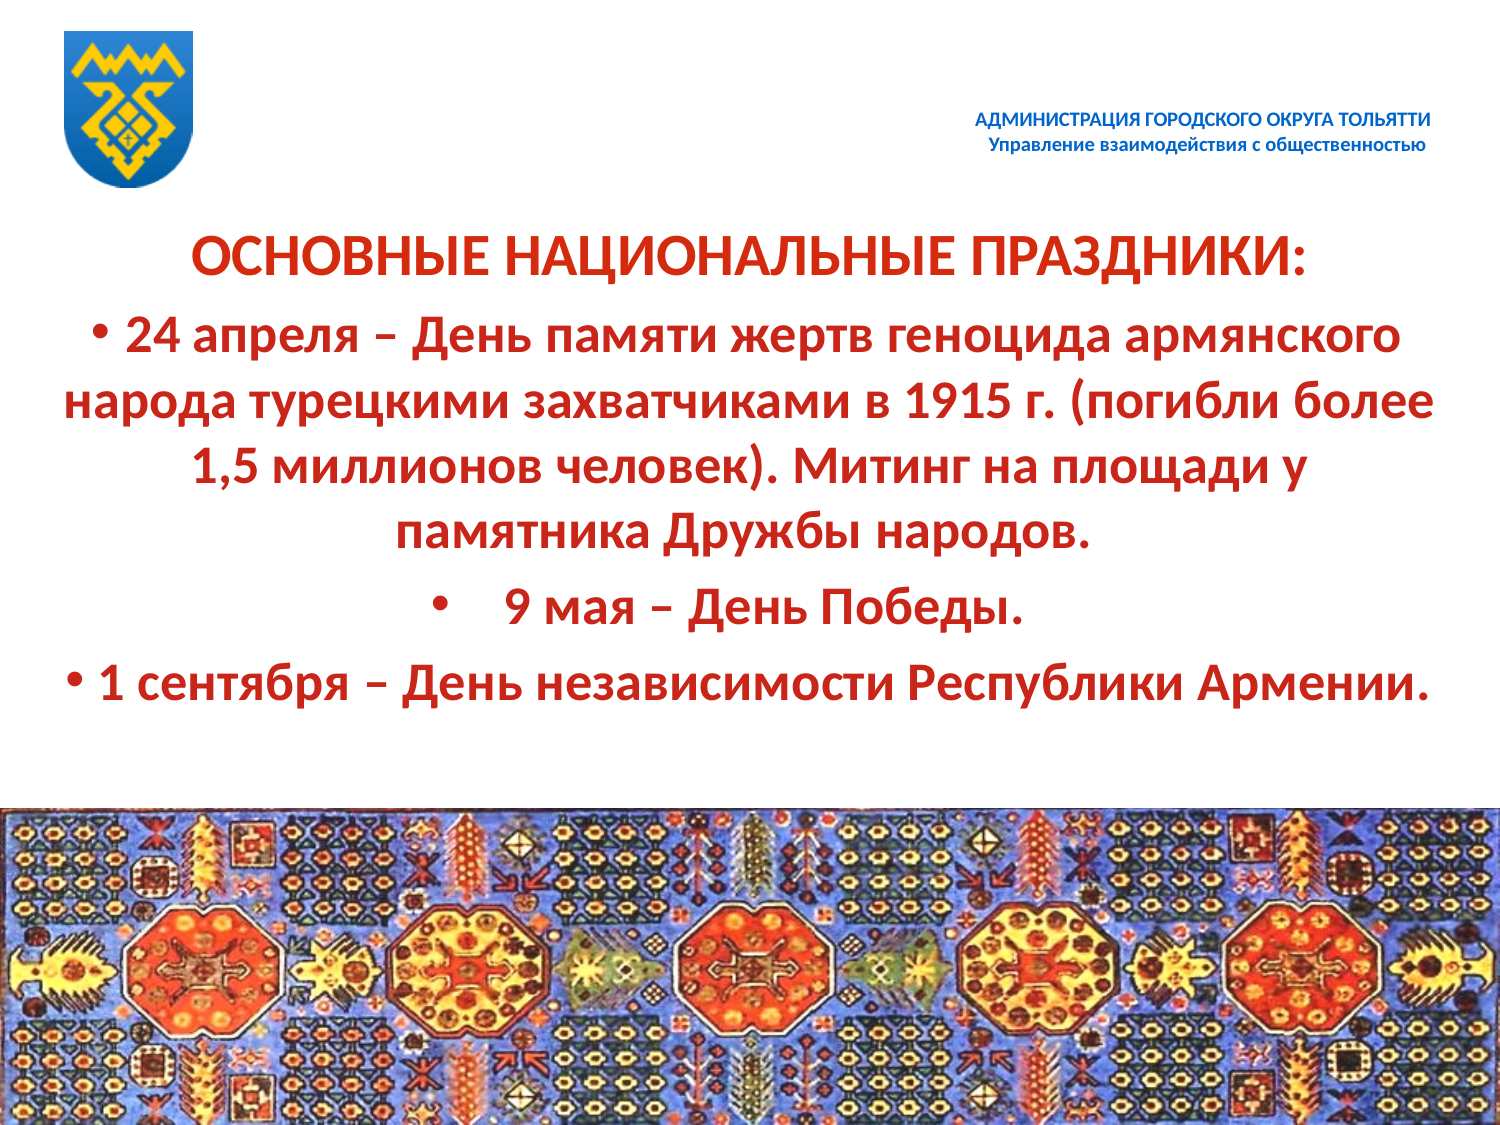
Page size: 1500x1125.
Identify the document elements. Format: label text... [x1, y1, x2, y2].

subtitle ОСНОВНЫЕ НАЦИОНАЛЬНЫЕ ПРАЗДНИКИ: 24 апреля – День памяти жертв геноцида армянского народа турецкими захватчиками в 1915 г. (погибли более 1,5 миллионов человек). Митинг на площади у памятника Дружбы народов. 9 мая – День Победы. 1 сентября – День независимости Республики Армении. [41, 208, 1459, 728]
picture [64, 31, 193, 188]
picture [0, 808, 1500, 1125]
title АДМИНИСТРАЦИЯ ГОРОДСКОГО ОКРУГА ТОЛЬЯТТИ Управление взаимодействия с общественностью [336, 54, 1447, 185]
